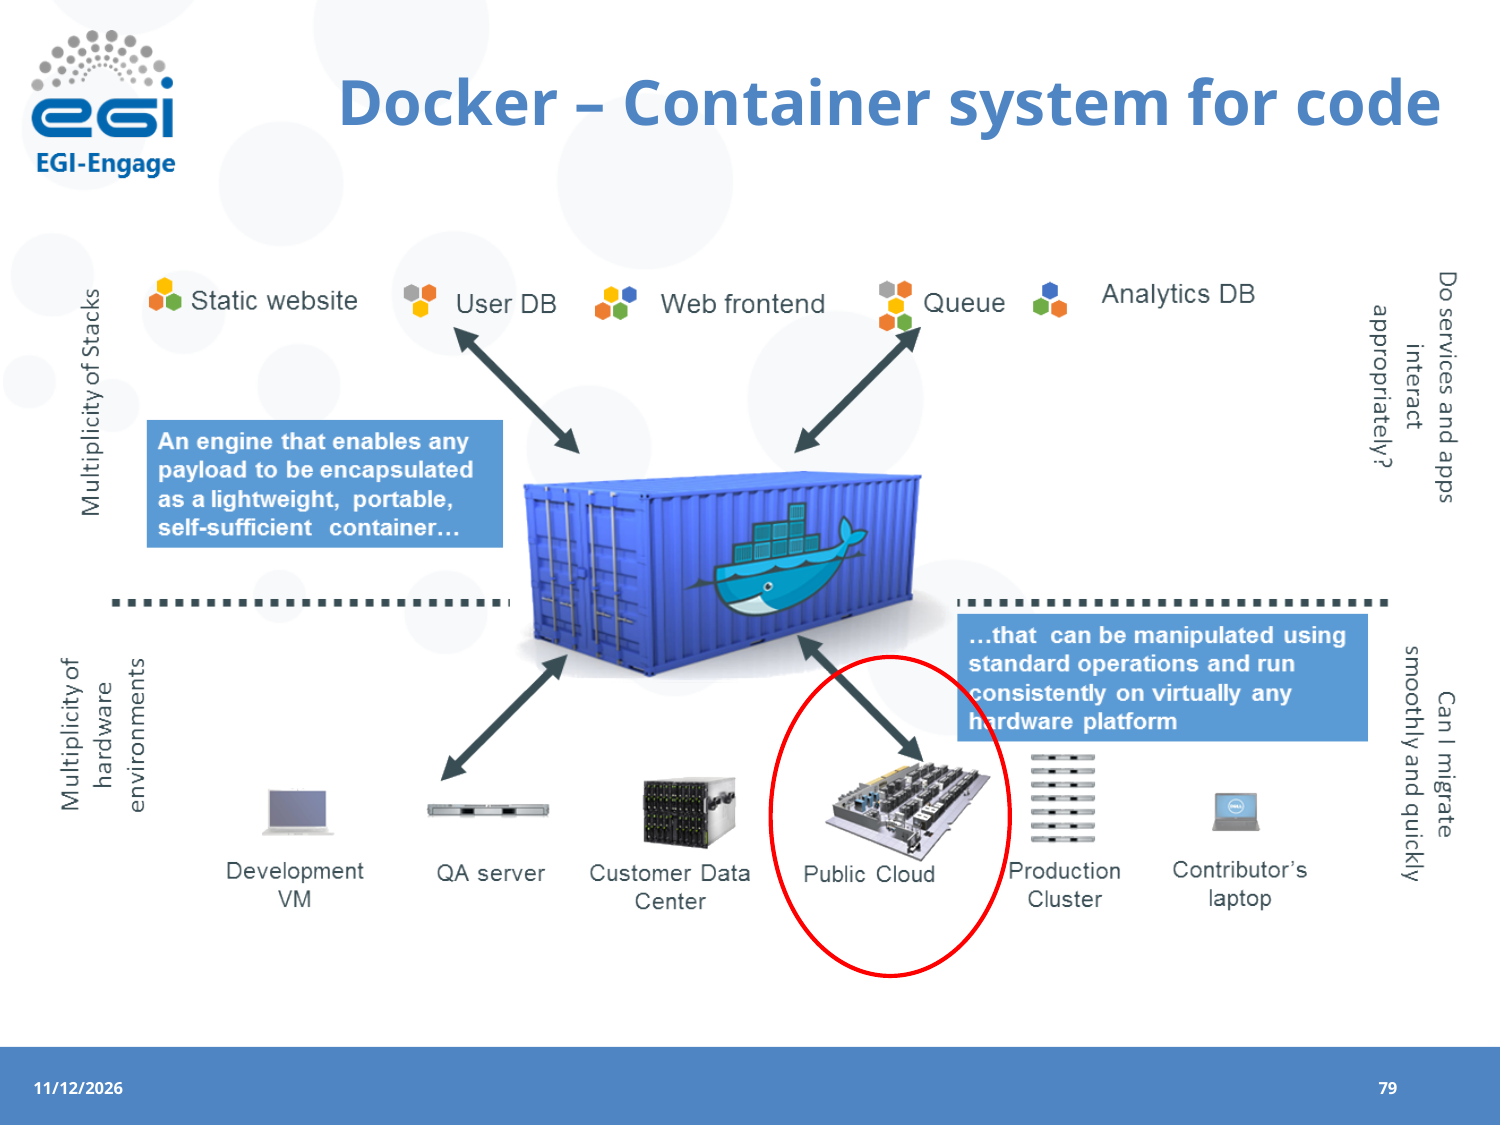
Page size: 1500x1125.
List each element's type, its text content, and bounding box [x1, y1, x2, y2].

text_box [802, 929, 978, 979]
picture [3, 0, 1495, 922]
title Docker – Container system for code [253, 30, 1459, 171]
